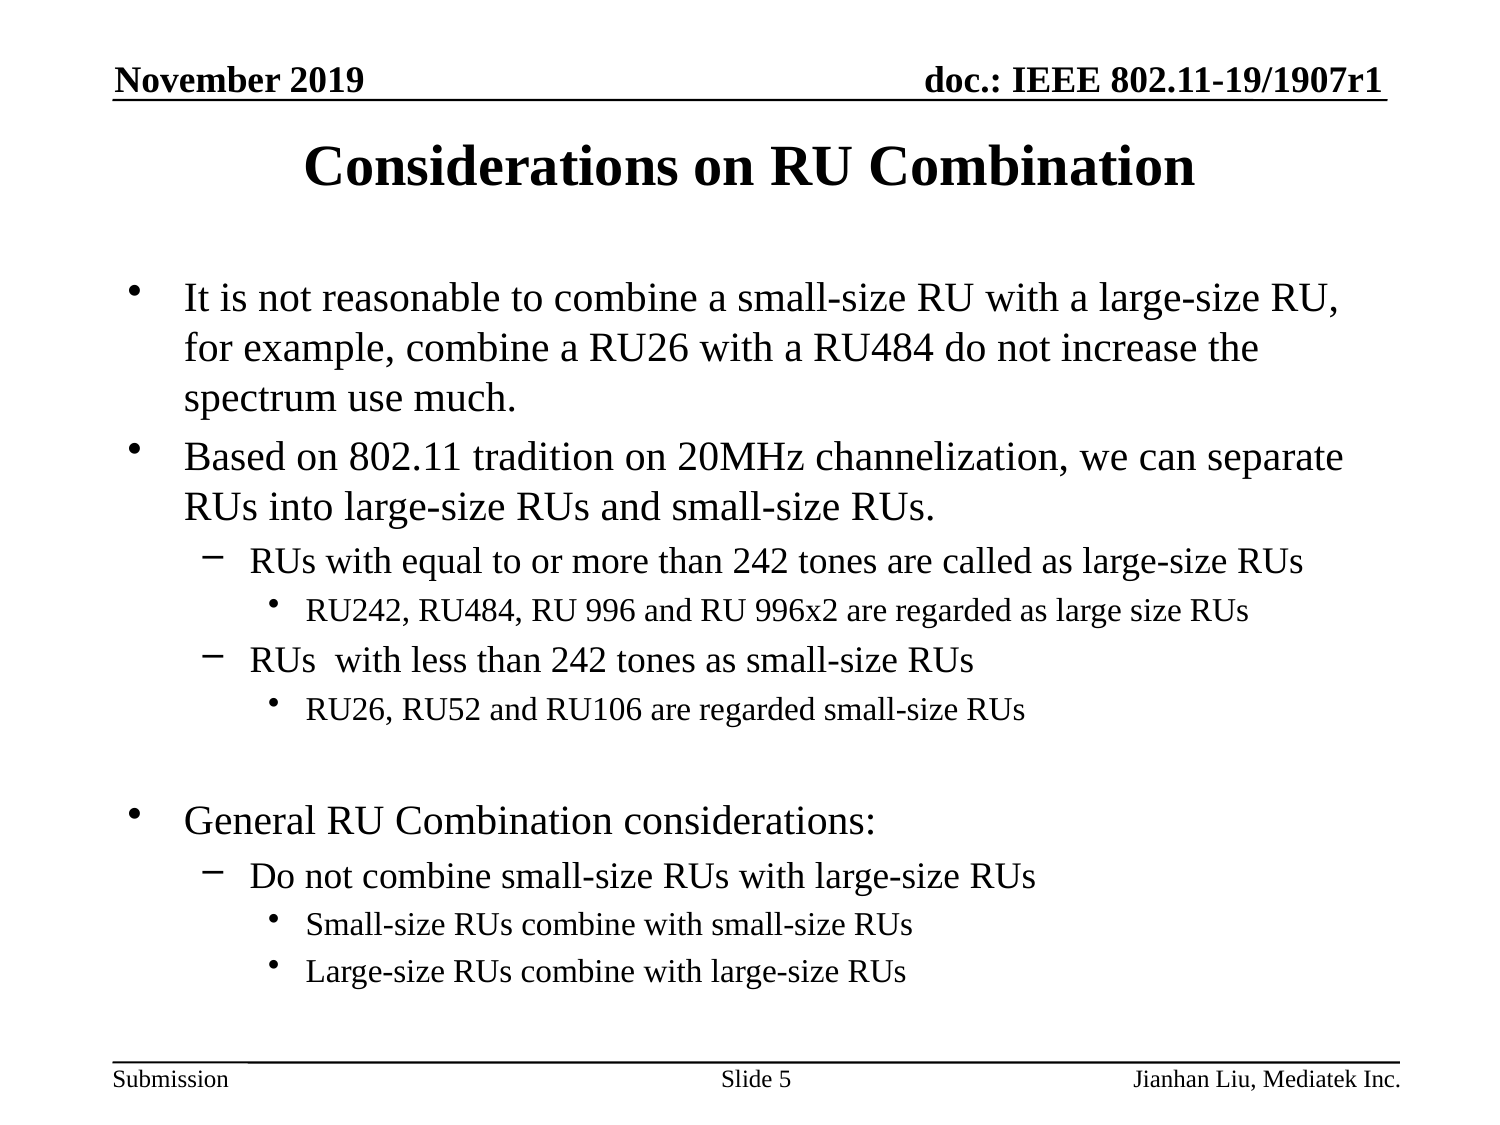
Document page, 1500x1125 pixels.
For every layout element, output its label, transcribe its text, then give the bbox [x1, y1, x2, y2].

slide_number Slide 5 [712, 1061, 800, 1093]
footer Jianhan Liu, Mediatek Inc. [1129, 1061, 1402, 1093]
list It is not reasonable to combine a small-size RU with a large-size RU, for example, combine a RU26 with a RU484 do not increase the spectrum use much. Based on 802.11 tradition on 20MHz channelization, we can separate RUs into large-size RUs and small-size RUs. RUs with equal to or more than 242 tones are called as large-size RUs RU242, RU484, RU 996 and RU 996x2 are regarded as large size RUs RUs with less than 242 tones as small-size RUs RU26, RU52 and RU106 are regarded small-size RUs General RU Combination considerations: Do not combine small-size RUs with large-size RUs Small-size RUs combine with small-size RUs Large-size RUs combine with large-size RUs [112, 262, 1388, 1001]
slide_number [114, 54, 368, 101]
title Considerations on RU Combination [112, 112, 1388, 213]
